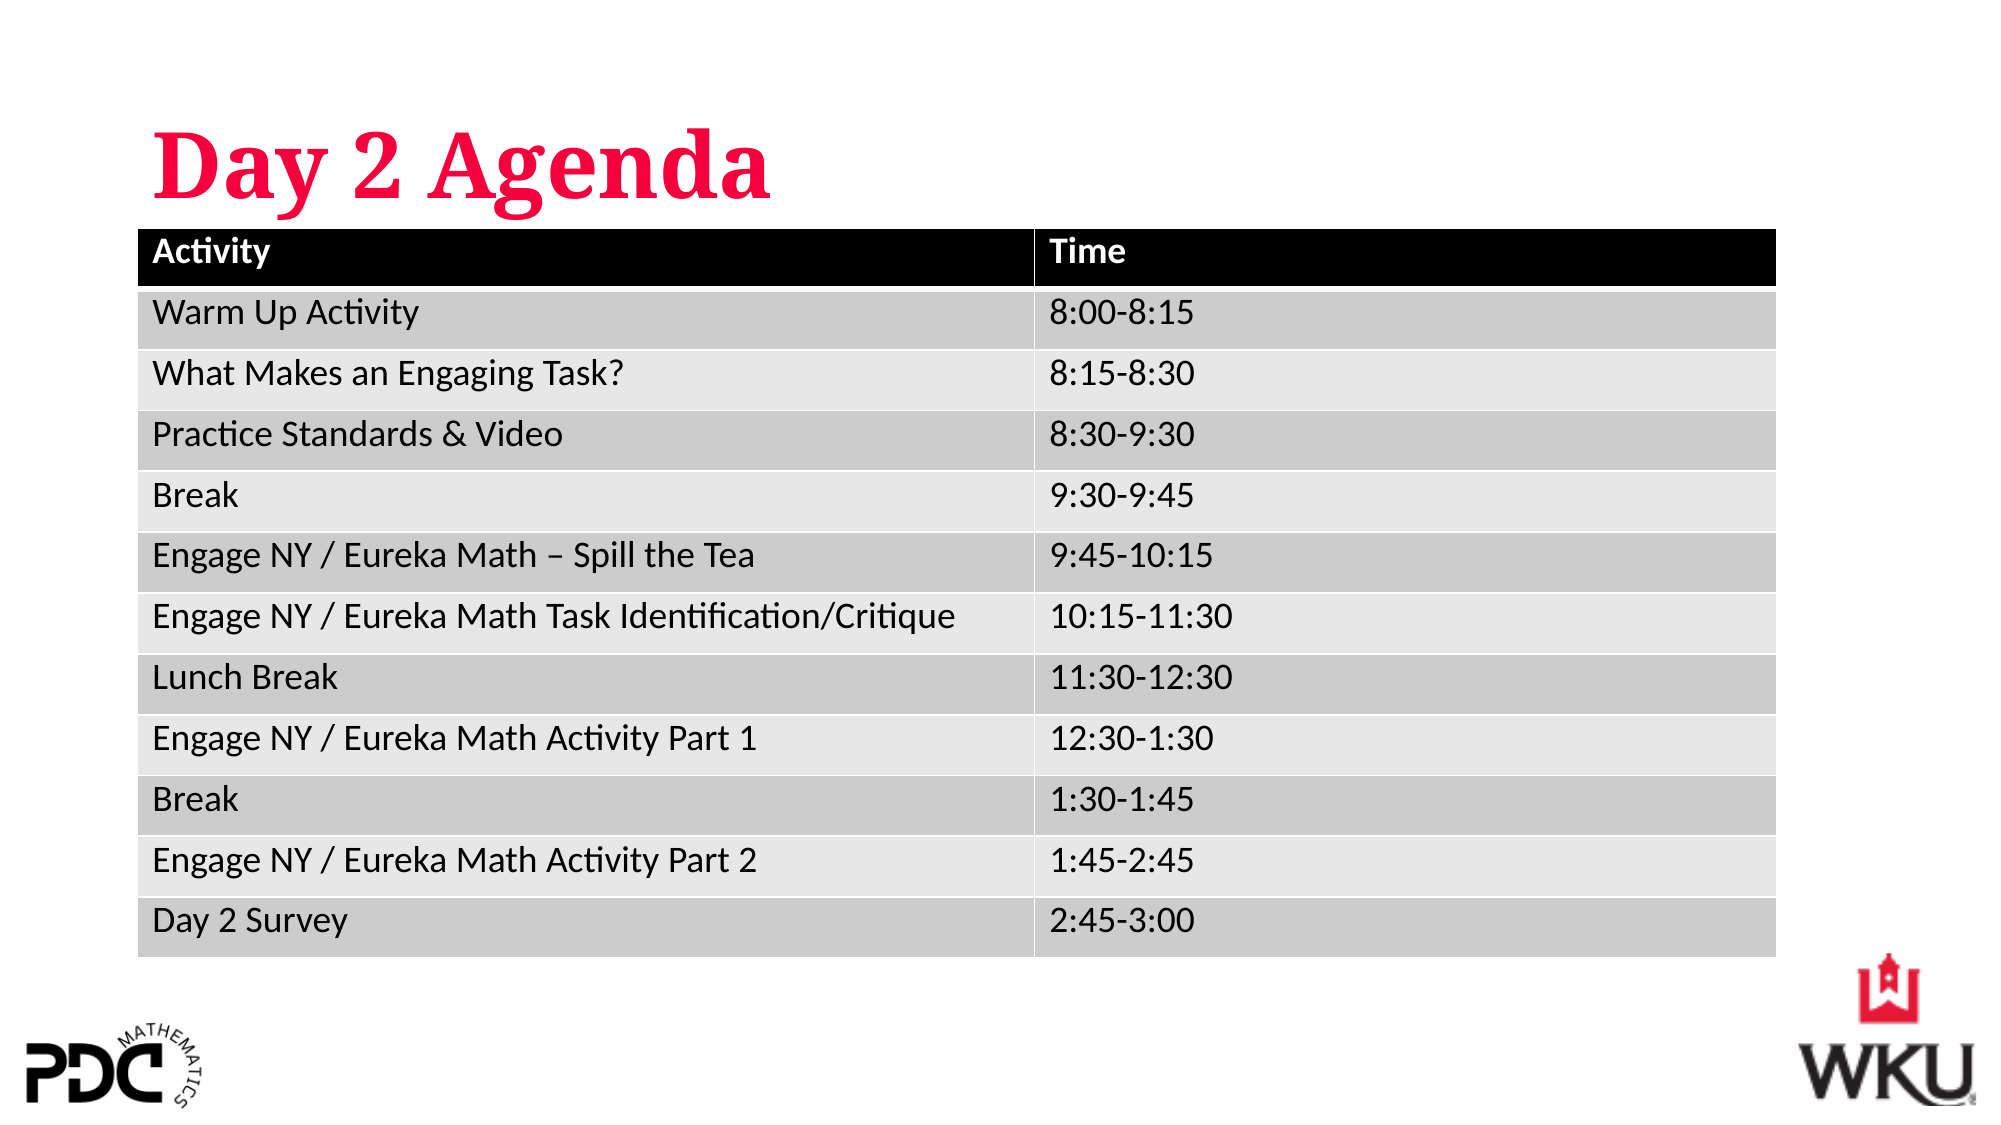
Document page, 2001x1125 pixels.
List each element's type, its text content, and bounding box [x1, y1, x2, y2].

picture [21, 1017, 208, 1113]
table_cell Engage NY / Eureka Math Activity Part 1 [138, 716, 1034, 775]
table_cell Engage NY / Eureka Math Activity Part 2 [138, 837, 1034, 896]
table_cell 8:00-8:15 [1035, 292, 1776, 349]
table_cell 8:30-9:30 [1035, 411, 1776, 470]
table_cell 11:30-12:30 [1035, 655, 1776, 714]
table_cell 10:15-11:30 [1035, 594, 1776, 653]
table_cell 12:30-1:30 [1035, 716, 1776, 775]
table_cell Warm Up Activity [138, 292, 1034, 349]
table_cell Lunch Break [138, 655, 1034, 714]
table_header Activity [138, 229, 1034, 286]
title Day 2 Agenda [137, 59, 1863, 278]
table_cell 9:30-9:45 [1035, 472, 1776, 531]
table_cell 2:45-3:00 [1035, 898, 1776, 957]
table_cell Practice Standards & Video [138, 411, 1034, 470]
table_cell Break [138, 472, 1034, 531]
table_cell 8:15-8:30 [1035, 351, 1776, 410]
table_cell Engage NY / Eureka Math Task Identification/Critique [138, 594, 1034, 653]
table_cell What Makes an Engaging Task? [138, 351, 1034, 410]
table_header Time [1035, 229, 1776, 286]
table_cell 1:45-2:45 [1035, 837, 1776, 896]
table_cell Break [138, 776, 1034, 835]
table_cell 1:30-1:45 [1035, 776, 1776, 835]
table_cell Engage NY / Eureka Math – Spill the Tea [138, 533, 1034, 592]
table_cell 9:45-10:15 [1035, 533, 1776, 592]
table_cell Day 2 Survey [138, 898, 1034, 957]
